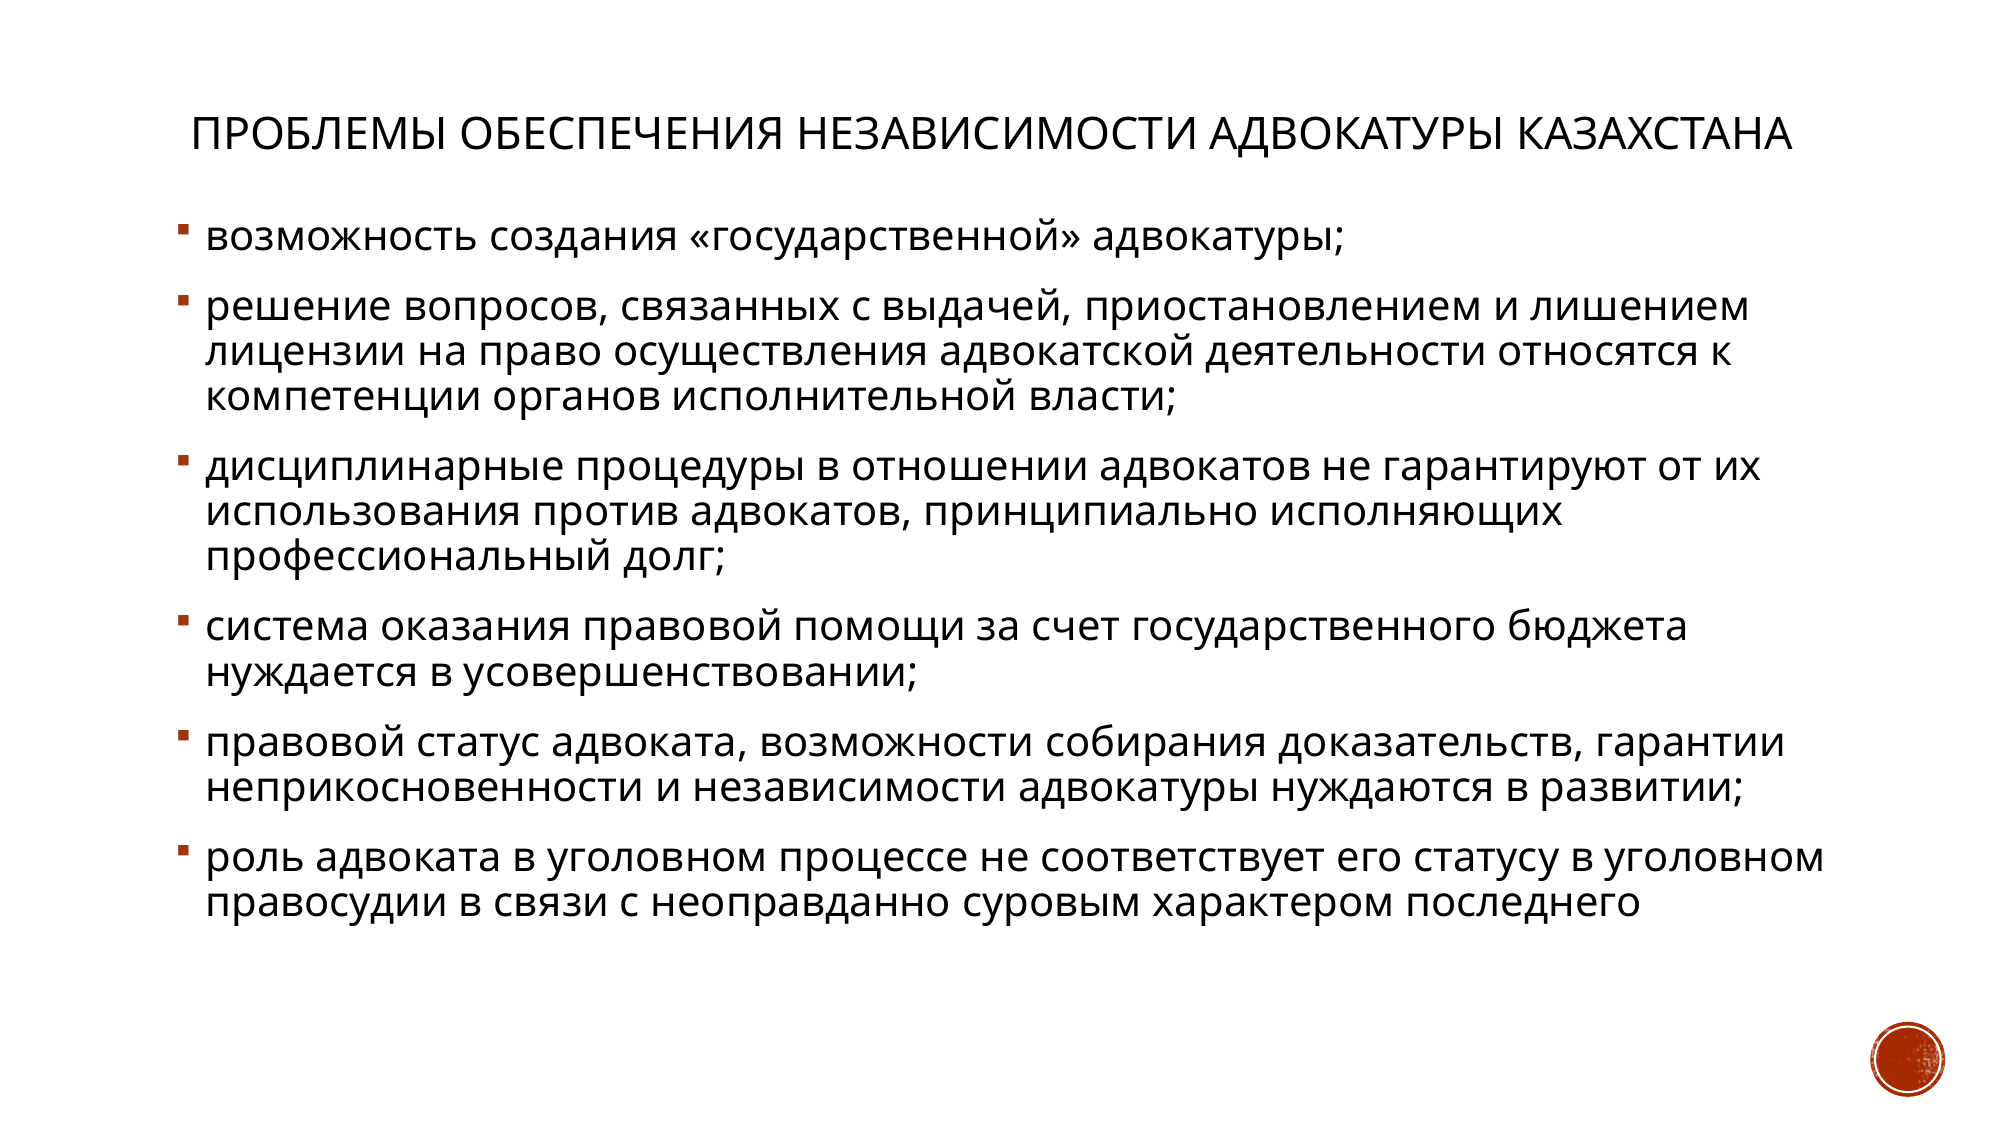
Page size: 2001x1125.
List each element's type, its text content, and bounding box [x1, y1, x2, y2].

title Проблемы обеспечения независимости адвокатуры Казахстана [175, 79, 1826, 191]
list возможность создания «государственной» адвокатуры; решение вопросов, связанных с выдачей, приостановлением и лишением лицензии на право осуществления адвокатской деятельности относятся к компетенции органов исполнительной власти; дисциплинарные процедуры в отношении адвокатов не гарантируют от их использования против адвокатов, принципиально исполняющих профессиональный долг; система оказания правовой помощи за счет государственного бюджета нуждается в усовершенствовании; правовой статус адвоката, возможности собирания доказательств, гарантии неприкосновенности и независимости адвокатуры нуждаются в развитии; роль адвоката в уголовном процессе не соответствует его статусу в уголовном правосудии в связи с неоправданно суровым характером последнего [175, 207, 1861, 1013]
